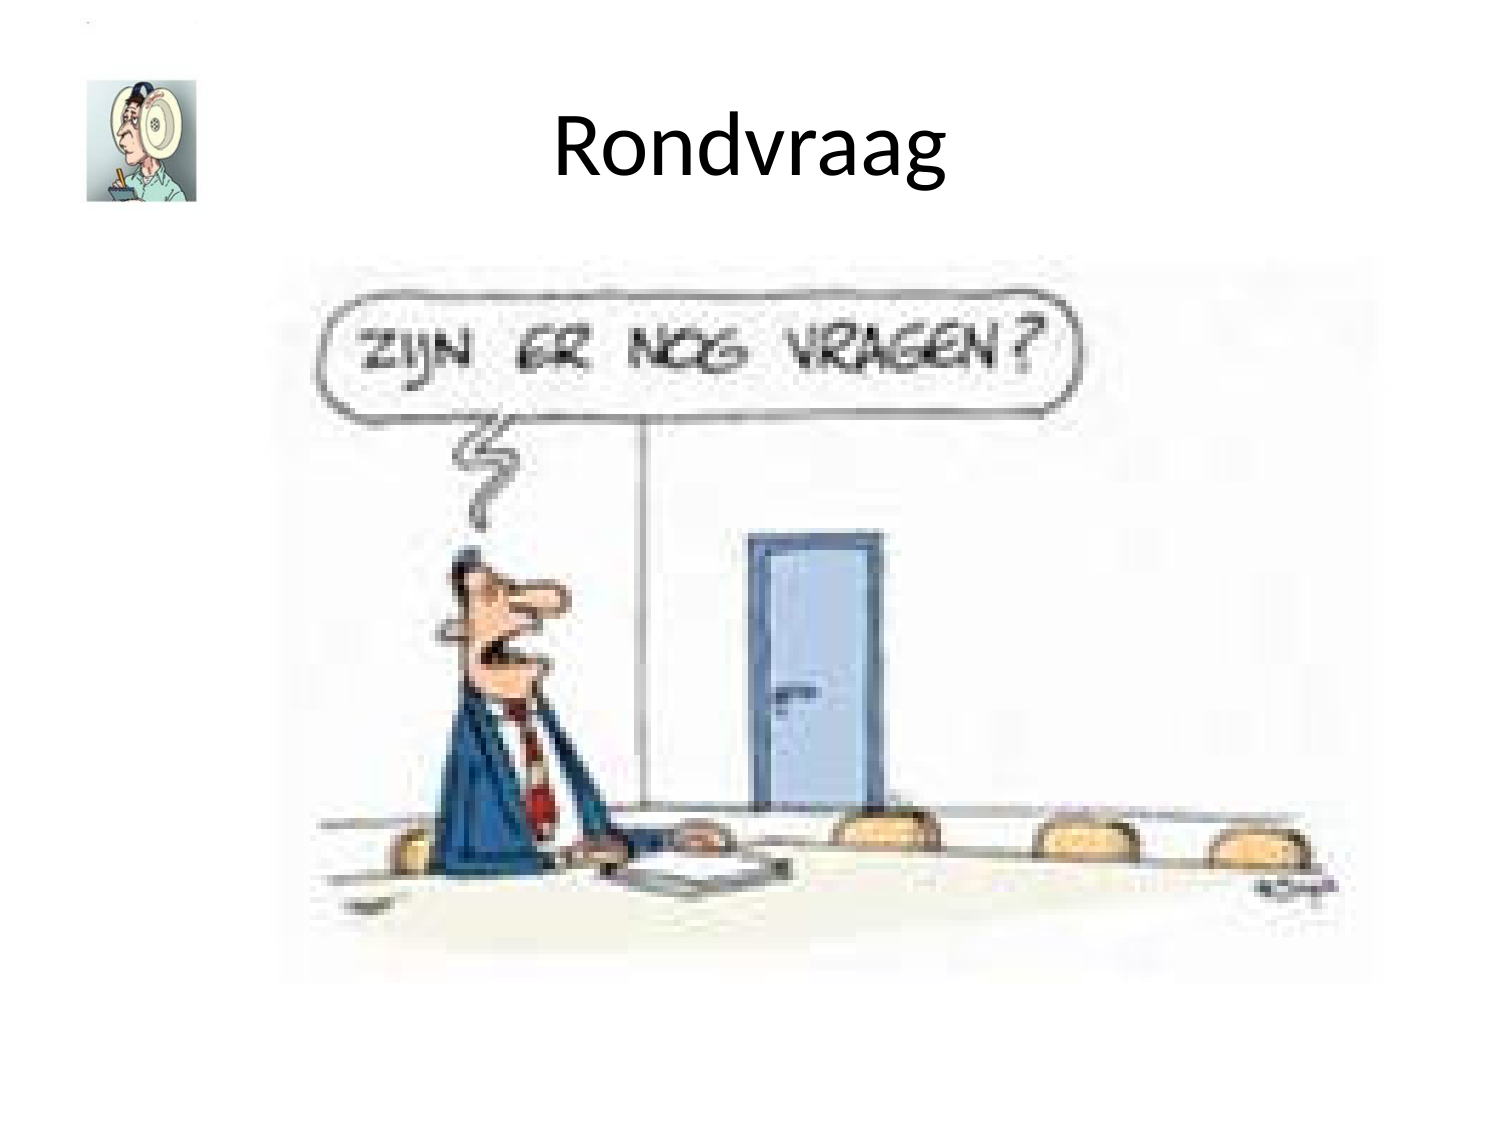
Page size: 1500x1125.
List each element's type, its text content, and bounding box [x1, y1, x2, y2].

picture [265, 255, 1391, 989]
title Rondvraag [75, 45, 1425, 233]
picture [64, 18, 221, 230]
